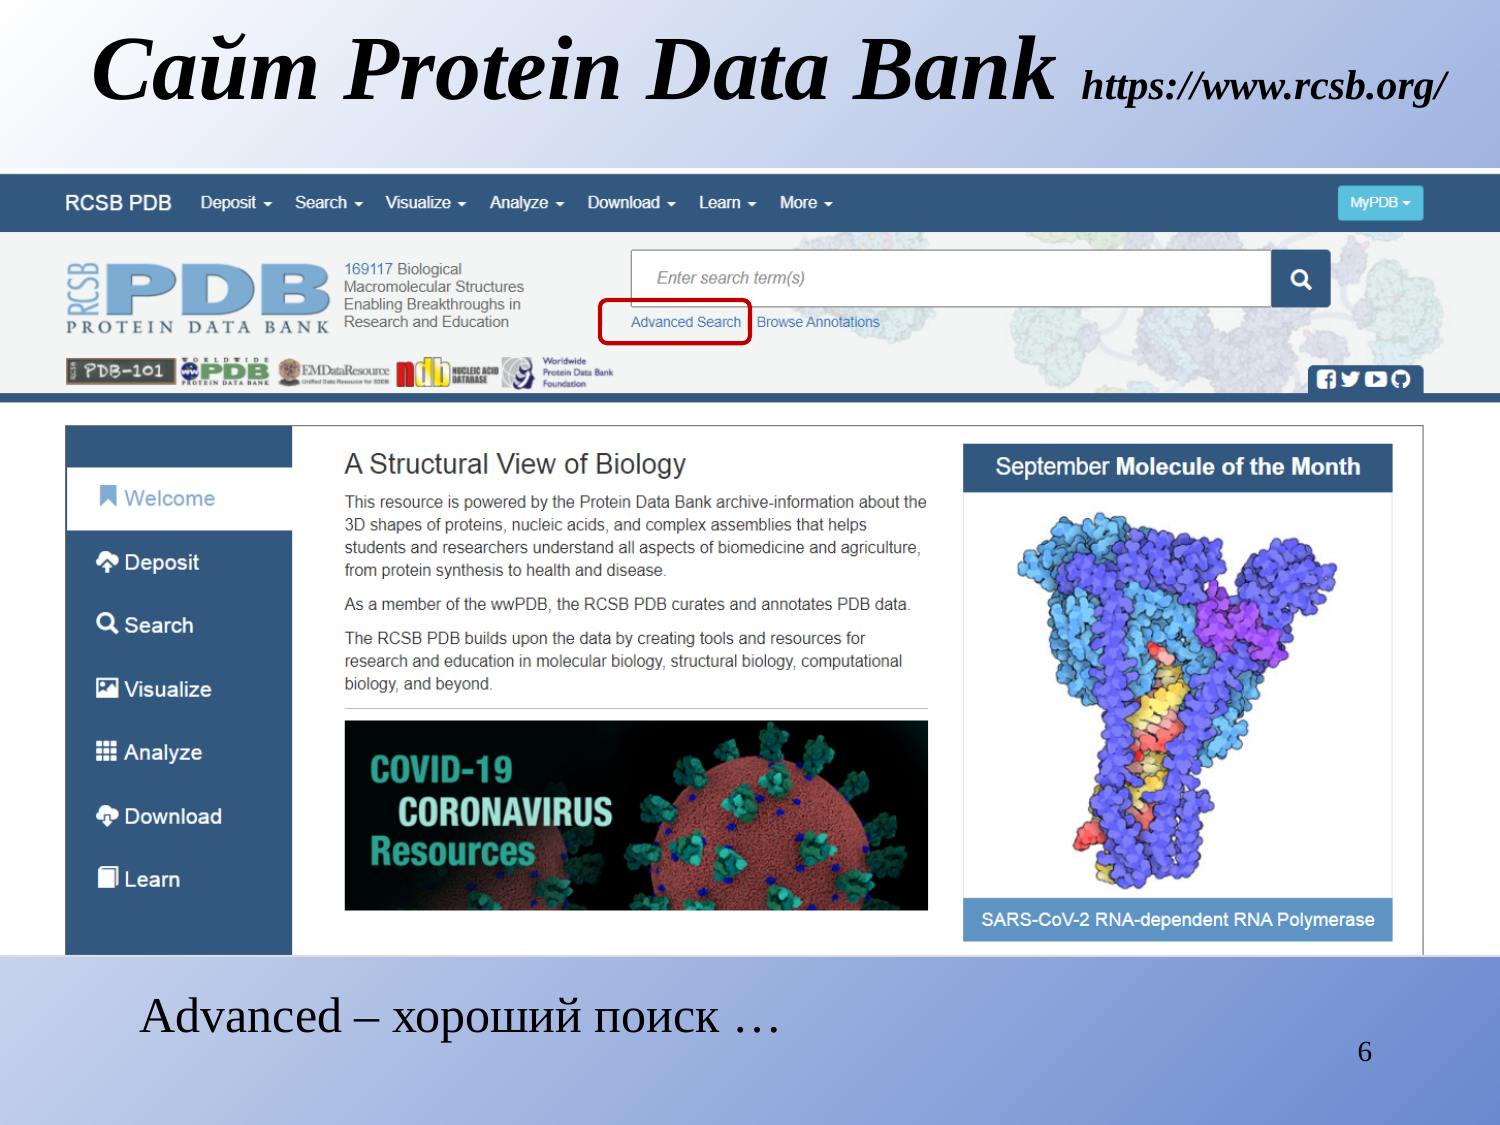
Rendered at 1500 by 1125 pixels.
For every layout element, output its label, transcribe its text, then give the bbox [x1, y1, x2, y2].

picture [0, 167, 1500, 958]
title Сайт Protein Data Bank https://www.rcsb.org/ [75, 24, 1463, 100]
slide_number 6 [1074, 1024, 1388, 1101]
text_box Advanced – хороший поиск … [125, 974, 913, 1050]
